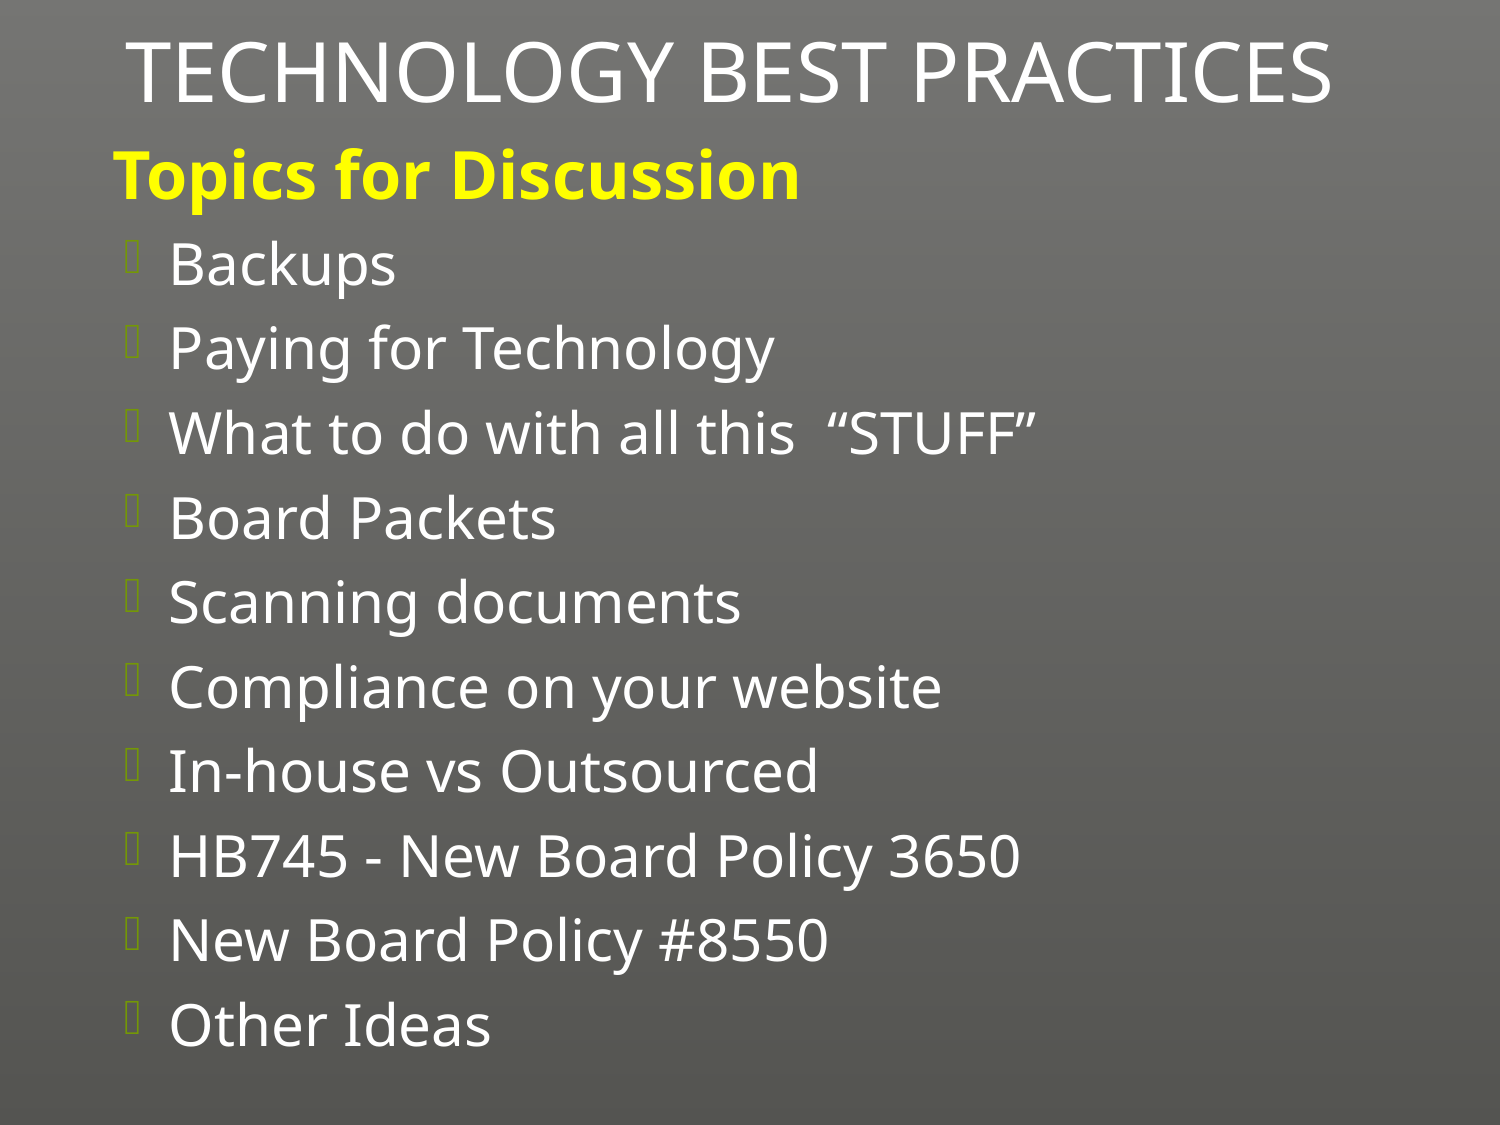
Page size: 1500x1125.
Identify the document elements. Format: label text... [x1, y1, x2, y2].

title TECHNOLOGY BEST PRACTICES [125, 0, 1400, 163]
list Topics for Discussion Backups Paying for Technology What to do with all this “STUFF” Board Packets Scanning documents Compliance on your website In-house vs Outsourced HB745 - New Board Policy 3650 New Board Policy #8550 Other Ideas [112, 125, 1388, 1000]
